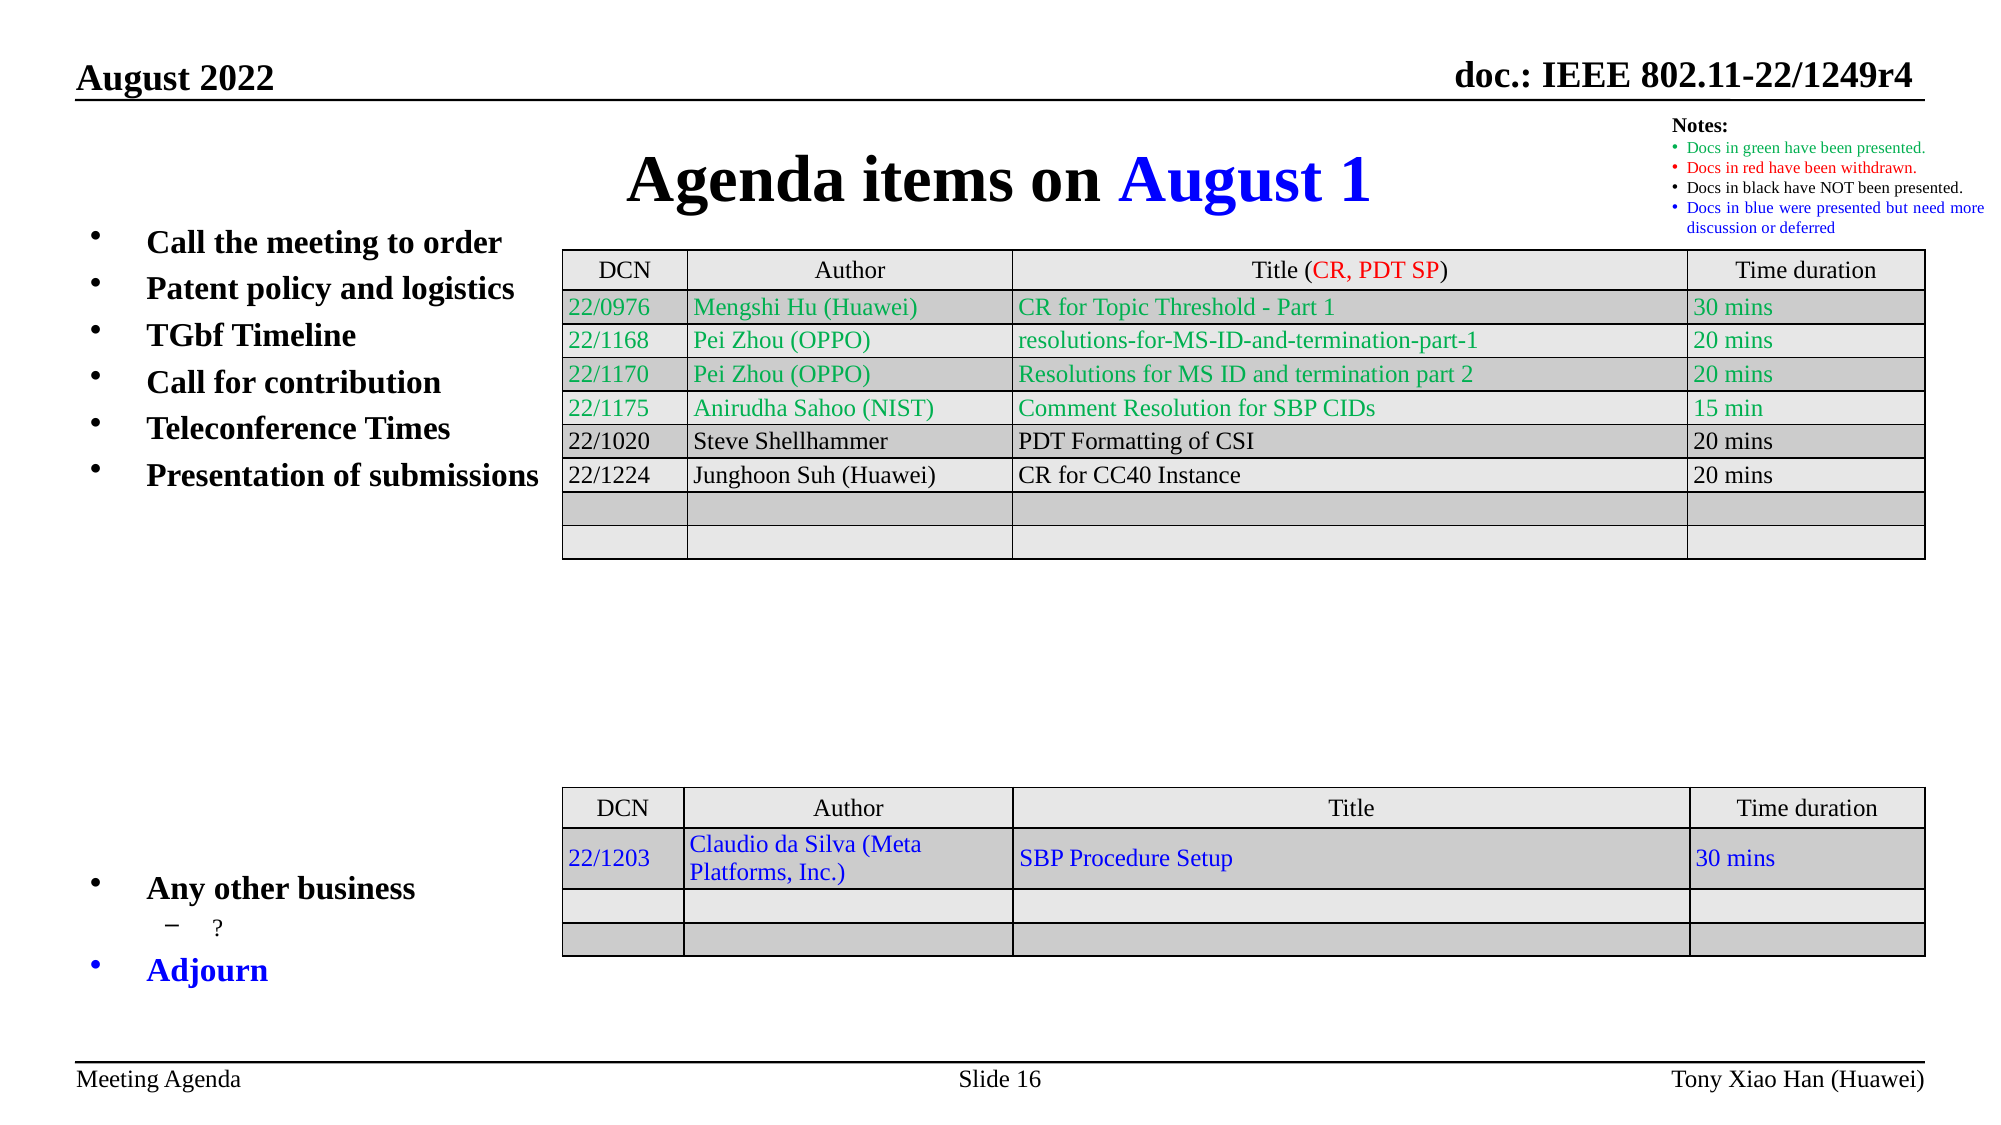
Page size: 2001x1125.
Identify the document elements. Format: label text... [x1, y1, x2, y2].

table_cell 20 mins [1688, 459, 1924, 491]
table_header DCN [563, 251, 687, 289]
table_cell [1688, 526, 1924, 558]
table_cell Resolutions for MS ID and termination part 2 [1013, 358, 1687, 390]
table_cell [1013, 493, 1687, 525]
table_cell PDT Formatting of CSI [1013, 425, 1687, 457]
table_cell 22/1020 [563, 425, 687, 457]
table_cell Anirudha Sahoo (NIST) [688, 392, 1012, 424]
text_box Call the meeting to order Patent policy and logistics TGbf Timeline Call for contribution Teleconference Times Presentation of submissions Any other business ? Adjourn [75, 212, 1925, 1058]
table_cell [1688, 493, 1924, 525]
table_header Time duration [1688, 251, 1924, 289]
table_cell [1014, 890, 1689, 922]
table_cell resolutions-for-MS-ID-and-termination-part-1 [1013, 325, 1687, 357]
table_cell 20 mins [1688, 358, 1924, 390]
table_cell [688, 526, 1012, 558]
table_cell [688, 493, 1012, 525]
table_cell 22/1224 [563, 459, 687, 491]
table_cell CR for Topic Threshold - Part 1 [1013, 291, 1687, 323]
table_cell 22/0976 [563, 291, 687, 323]
table_cell [1691, 890, 1924, 922]
table_cell [563, 526, 687, 558]
table_header Time duration [1691, 788, 1924, 827]
table_cell Comment Resolution for SBP CIDs [1013, 392, 1687, 424]
table_cell Junghoon Suh (Huawei) [688, 459, 1012, 491]
table_cell 22/1175 [563, 392, 687, 424]
table_cell 22/1168 [563, 325, 687, 357]
table_cell 22/1170 [563, 358, 687, 390]
table_cell [1014, 924, 1689, 955]
table_cell [685, 924, 1012, 955]
table_header Author [688, 251, 1012, 289]
table_cell Mengshi Hu (Huawei) [688, 291, 1012, 323]
table_cell [1013, 526, 1687, 558]
table_header Title [1014, 788, 1689, 827]
table_cell Steve Shellhammer [688, 425, 1012, 457]
table_cell [1691, 924, 1924, 955]
table_cell [563, 924, 683, 955]
table_cell 22/1203 [563, 829, 683, 888]
table_cell 20 mins [1688, 425, 1924, 457]
table_header DCN [563, 788, 683, 827]
table_cell 30 mins [1688, 291, 1924, 323]
table_cell [563, 890, 683, 922]
table_cell SBP Procedure Setup [1014, 829, 1689, 888]
table_cell 15 min [1688, 392, 1924, 424]
table_header Title (CR, PDT SP) [1013, 251, 1687, 289]
table_cell CR for CC40 Instance [1013, 459, 1687, 491]
table_cell [563, 493, 687, 525]
table_cell 30 mins [1691, 829, 1924, 888]
table_cell [685, 890, 1012, 922]
text_box Agenda items on August 1 [362, 87, 1638, 212]
text_box Notes: Docs in green have been presented. Docs in red have been withdrawn. Docs in black have NOT been presented. Docs in blue were presented but need more discussion or deferred [1657, 104, 2000, 246]
table_cell Claudio da Silva (Meta Platforms, Inc.) [685, 829, 1012, 888]
table_header Author [685, 788, 1012, 827]
table_cell Pei Zhou (OPPO) [688, 325, 1012, 357]
table_cell 20 mins [1688, 325, 1924, 357]
table_cell Pei Zhou (OPPO) [688, 358, 1012, 390]
